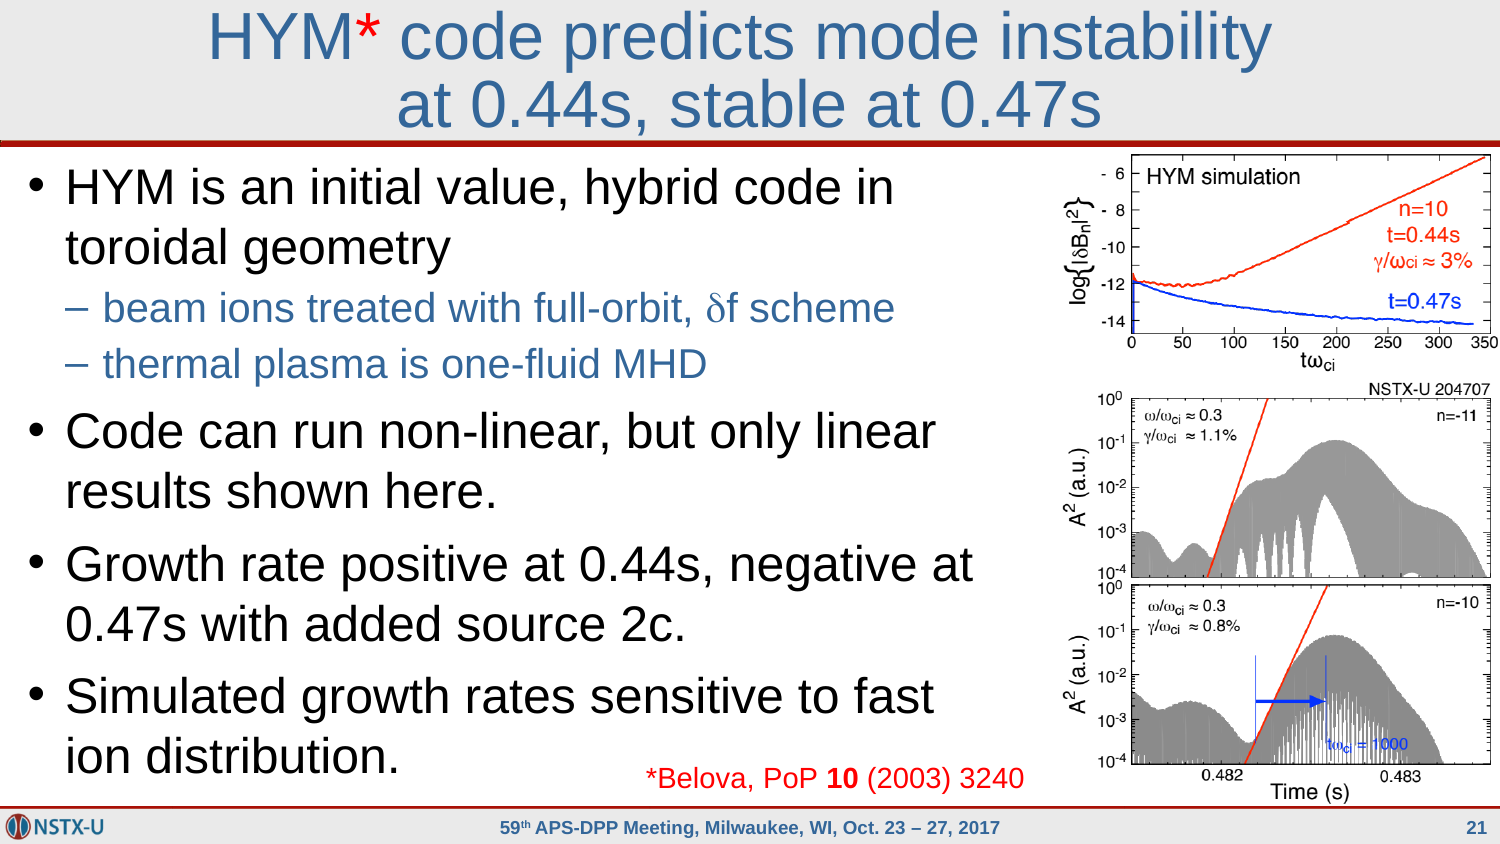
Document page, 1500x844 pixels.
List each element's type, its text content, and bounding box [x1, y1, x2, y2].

picture [0, 154, 1500, 844]
list HYM is an initial value, hybrid code in toroidal geometry beam ions treated with full-orbit, df scheme thermal plasma is one-fluid MHD Code can run non-linear, but only linear results shown here. Growth rate positive at 0.44s, negative at 0.47s with added source 2c. Simulated growth rates sensitive to fast ion distribution. [12, 147, 1017, 804]
text_box *Belova, PoP 10 (2003) 3240 [631, 752, 1040, 803]
title HYM* code predicts mode instability at 0.44s, stable at 0.47s [0, 0, 1500, 147]
